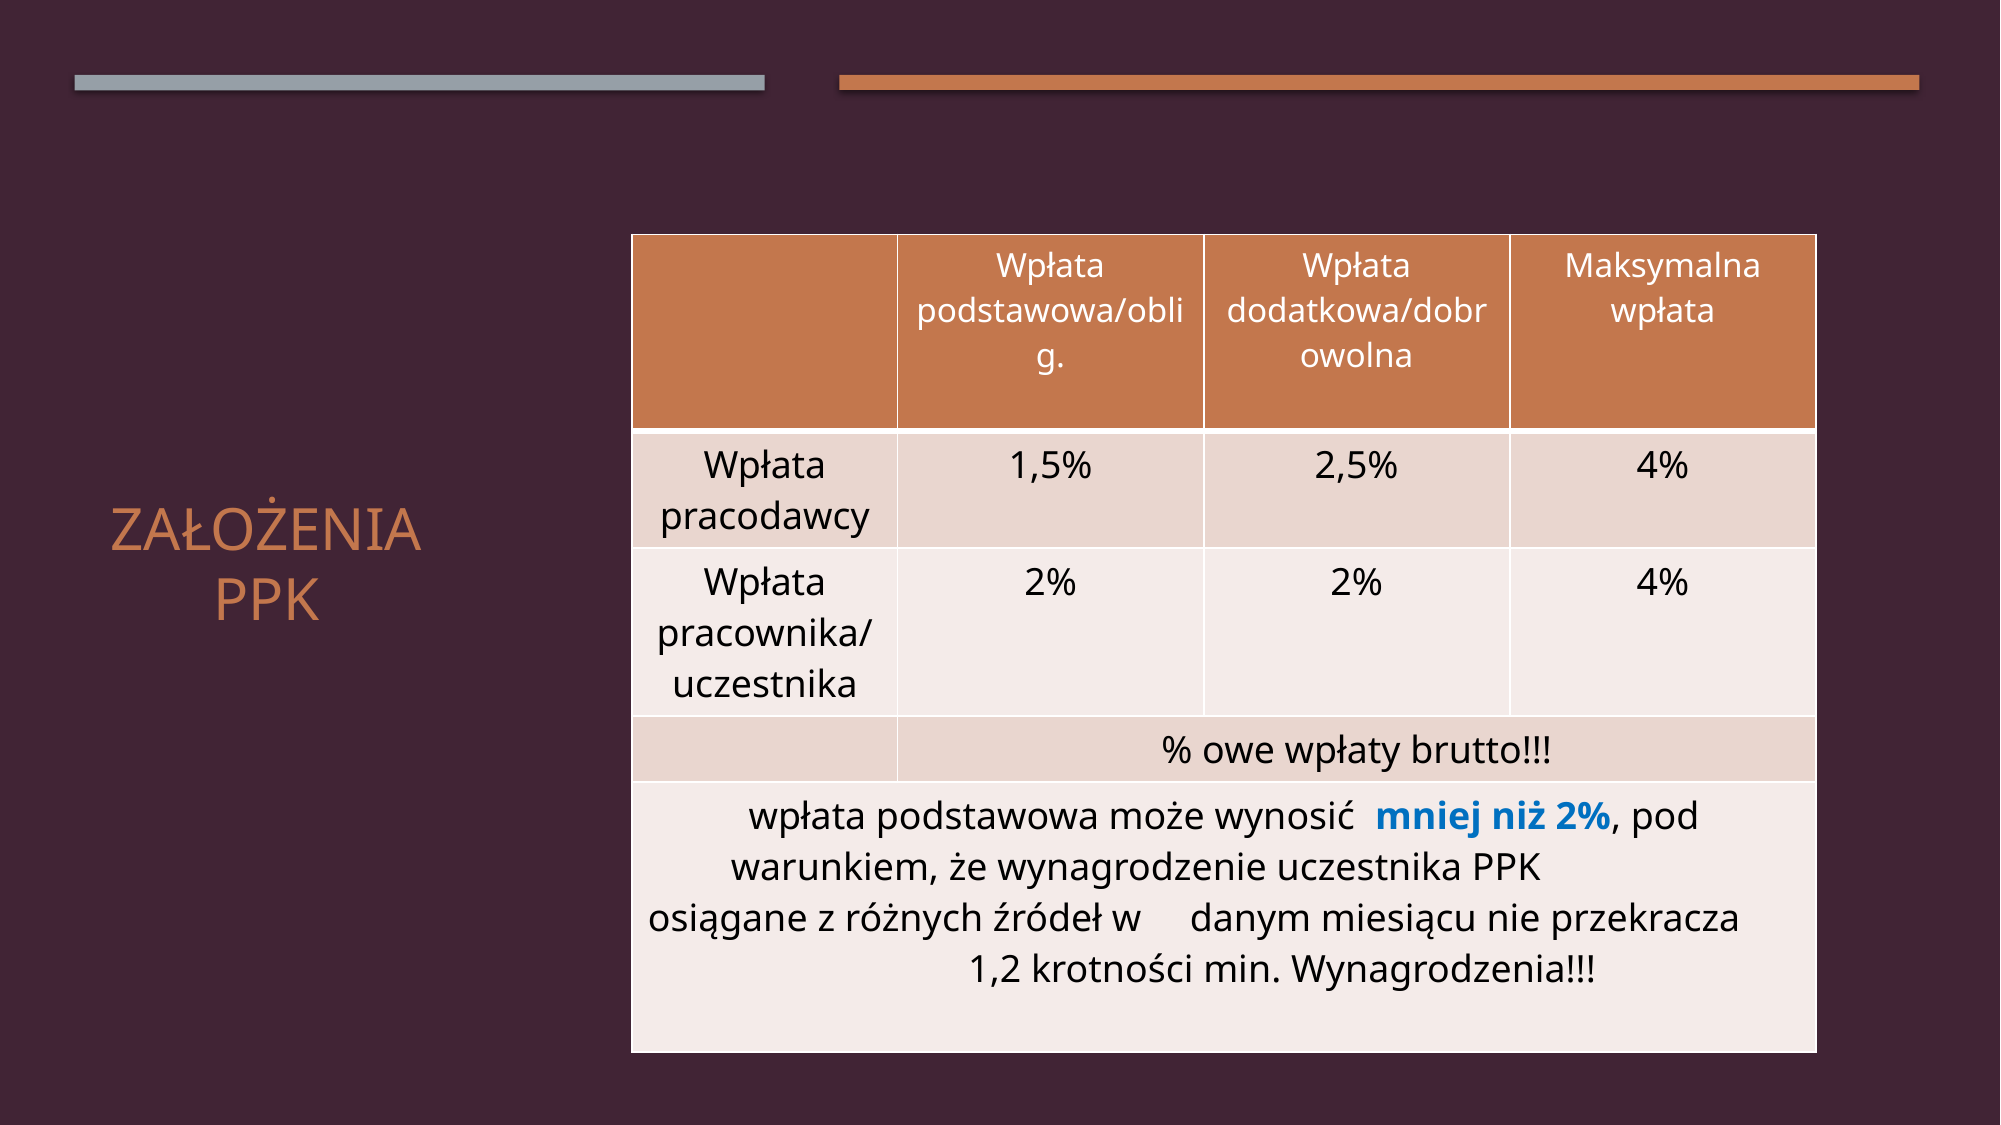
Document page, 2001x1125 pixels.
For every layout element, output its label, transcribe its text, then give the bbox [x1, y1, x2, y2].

table_cell Wpłata pracodawcy [633, 434, 897, 547]
text_box [838, 74, 1920, 91]
table_cell [633, 717, 897, 781]
title Założenia PPK [95, 184, 438, 941]
table_cell 2% [898, 549, 1203, 715]
text_box [0, 0, 2000, 1125]
table_cell 4% [1511, 434, 1815, 547]
table_cell Wpłata pracownika/uczestnika [633, 549, 897, 715]
table_cell 2% [1205, 549, 1509, 715]
table_cell 4% [1511, 549, 1815, 715]
table_header Maksymalna wpłata [1511, 235, 1815, 428]
table_cell 2,5% [1205, 434, 1509, 547]
text_box [74, 74, 766, 92]
table_header Wpłata podstawowa/oblig. [898, 235, 1203, 428]
table_cell % owe wpłaty brutto!!! [898, 717, 1815, 781]
table_cell 1,5% [898, 434, 1203, 547]
table_header [633, 235, 897, 428]
table_header Wpłata dodatkowa/dobrowolna [1205, 235, 1509, 428]
table_cell wpłata podstawowa może wynosić mniej niż 2%, pod warunkiem, że wynagrodzenie uczestnika PPK osiągane z różnych źródeł w danym miesiącu nie przekracza 1,2 krotności min. Wynagrodzenia!!! [633, 783, 1815, 1051]
